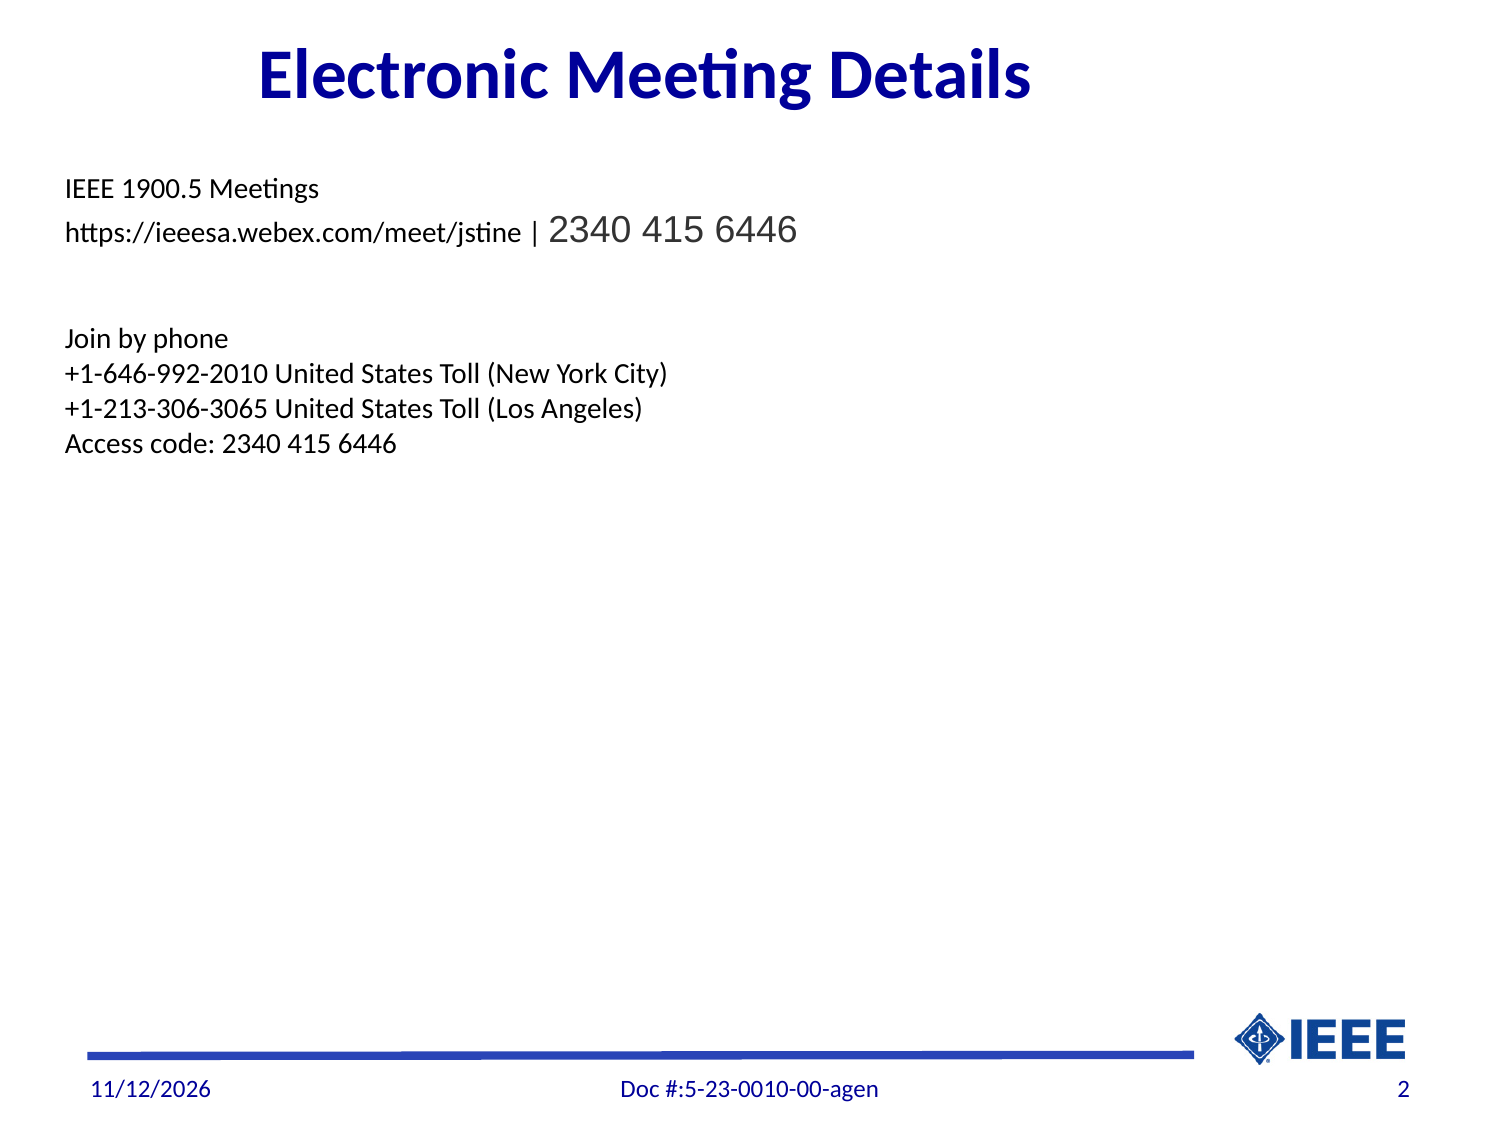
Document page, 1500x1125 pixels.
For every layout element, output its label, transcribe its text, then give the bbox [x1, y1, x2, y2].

picture [1231, 1011, 1406, 1057]
text_box IEEE 1900.5 Meetings https://ieeesa.webex.com/meet/jstine | 2340 415 6446 Join by phone +1-646-992-2010 United States Toll (New York City) +1-213-306-3065 United States Toll (Los Angeles) Access code: 2340 415 6446 [50, 162, 1438, 537]
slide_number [75, 1057, 425, 1118]
slide_number 2 [1074, 1057, 1425, 1118]
title Electronic Meeting Details [0, 19, 1275, 207]
footer Doc #:5-23-0010-00-agen [512, 1057, 988, 1118]
